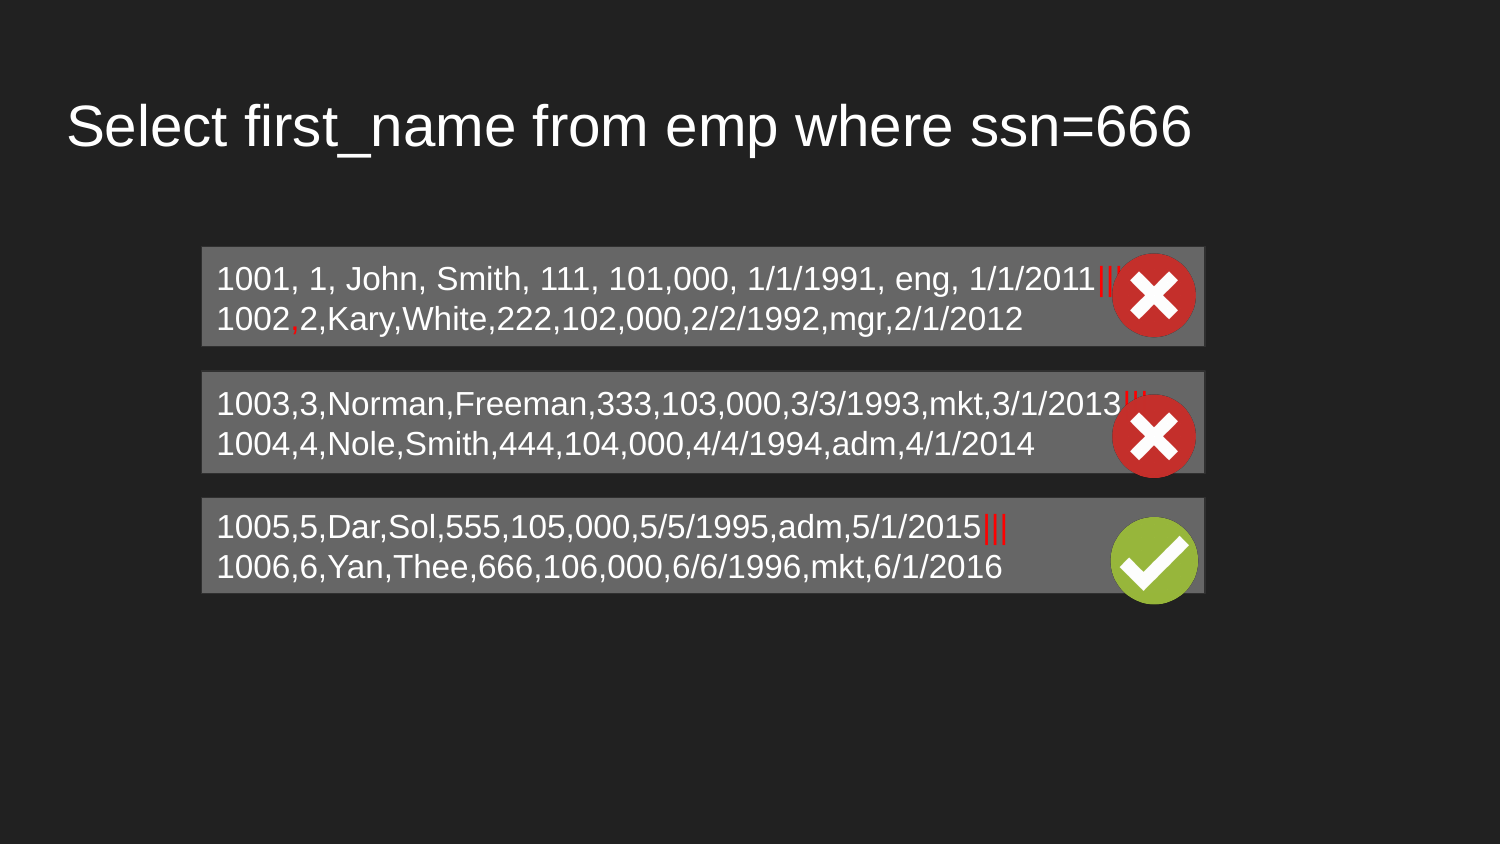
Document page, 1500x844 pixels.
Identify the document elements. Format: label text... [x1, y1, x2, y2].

text_box 1005,5,Dar,Sol,555,105,000,5/5/1995,adm,5/1/2015||| 1006,6,Yan,Thee,666,106,000,6/6/1996,mkt,6/1/2016 [201, 497, 1206, 594]
text_box 1003,3,Norman,Freeman,333,103,000,3/3/1993,mkt,3/1/2013||| 1004,4,Nole,Smith,444,104,000,4/4/1994,adm,4/1/2014 [201, 370, 1206, 474]
picture [1102, 243, 1206, 347]
title Select first_name from emp where ssn=666 [51, 72, 1449, 167]
picture [1102, 511, 1206, 616]
text_box 1001, 1, John, Smith, 111, 101,000, 1/1/1991, eng, 1/1/2011||| 1002,2,Kary,White,222,102,000,2/2/1992,mgr,2/1/2012 [201, 246, 1098, 347]
picture [1102, 384, 1206, 488]
